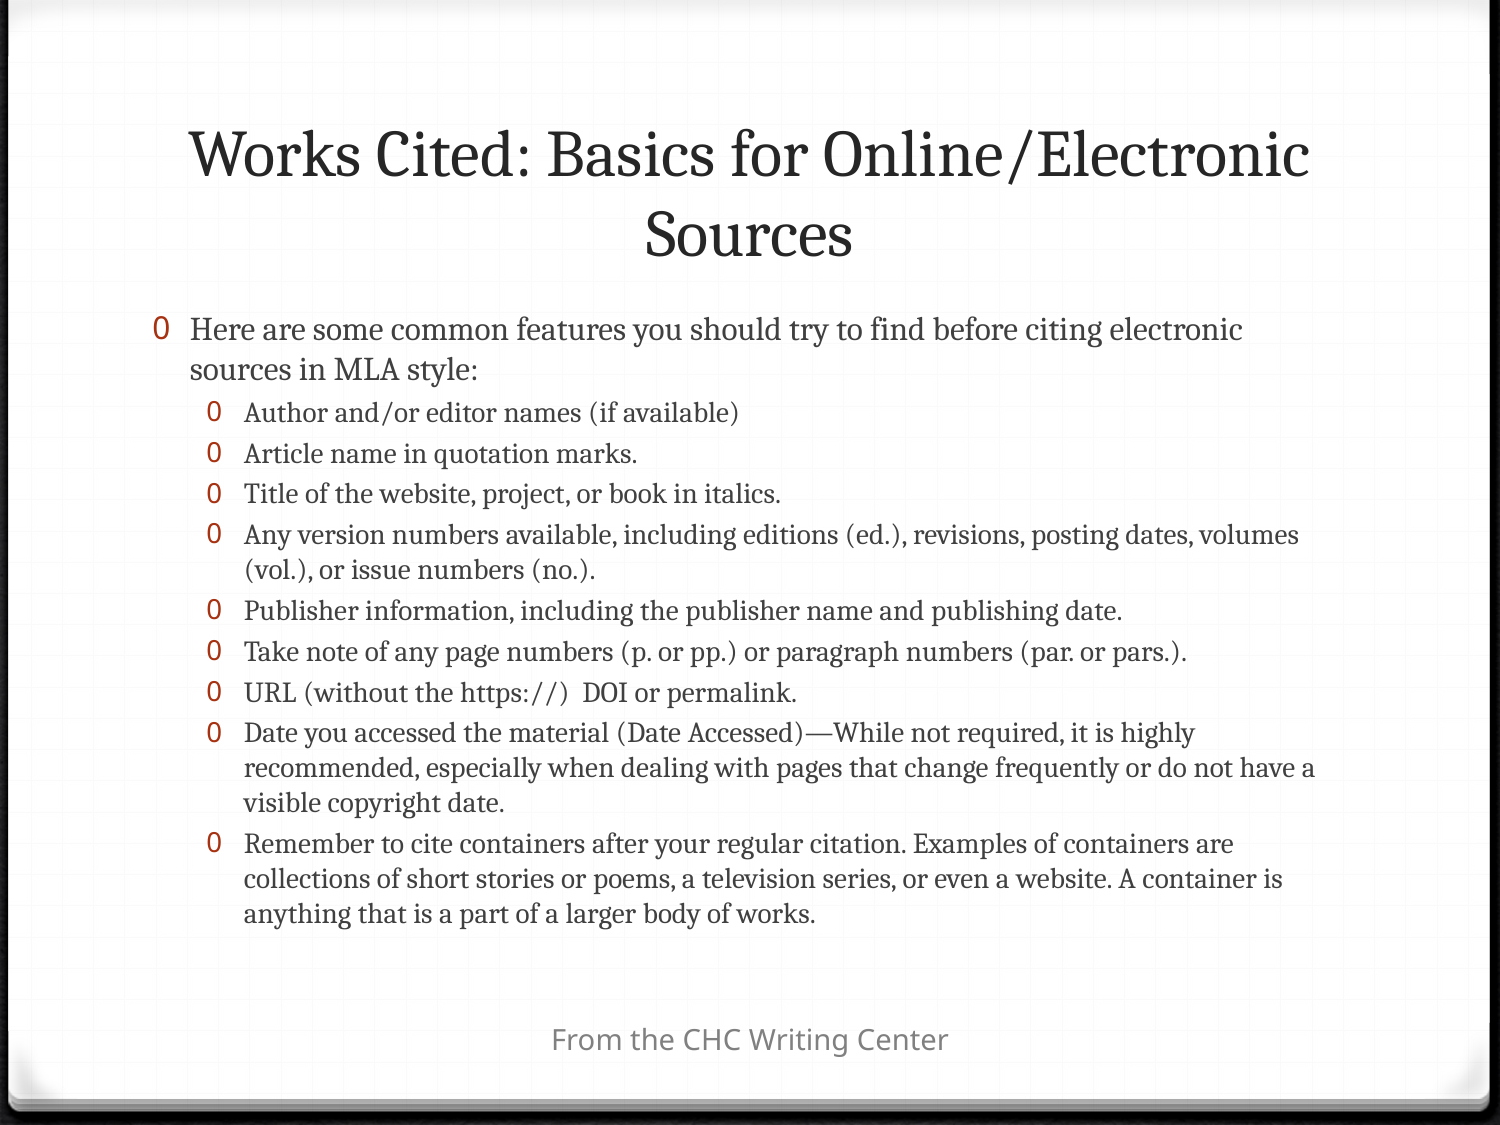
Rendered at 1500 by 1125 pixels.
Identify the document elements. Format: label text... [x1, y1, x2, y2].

footer From the CHC Writing Center [512, 1008, 988, 1069]
title Works Cited: Basics for Online/Electronic Sources [90, 71, 1410, 309]
picture [0, 0, 1500, 1125]
list Here are some common features you should try to find before citing electronic sources in MLA style: Author and/or editor names (if available) Article name in quotation marks. Title of the website, project, or book in italics. Any version numbers available, including editions (ed.), revisions, posting dates, volumes (vol.), or issue numbers (no.). Publisher information, including the publisher name and publishing date. Take note of any page numbers (p. or pp.) or paragraph numbers (par. or pars.). URL (without the https://) DOI or permalink. Date you accessed the material (Date Accessed)—While not required, it is highly recommended, especially when dealing with pages that change frequently or do not have a visible copyright date. Remember to cite containers after your regular citation. Examples of containers are collections of short stories or poems, a television series, or even a website. A container is anything that is a part of a larger body of works. [137, 299, 1363, 988]
